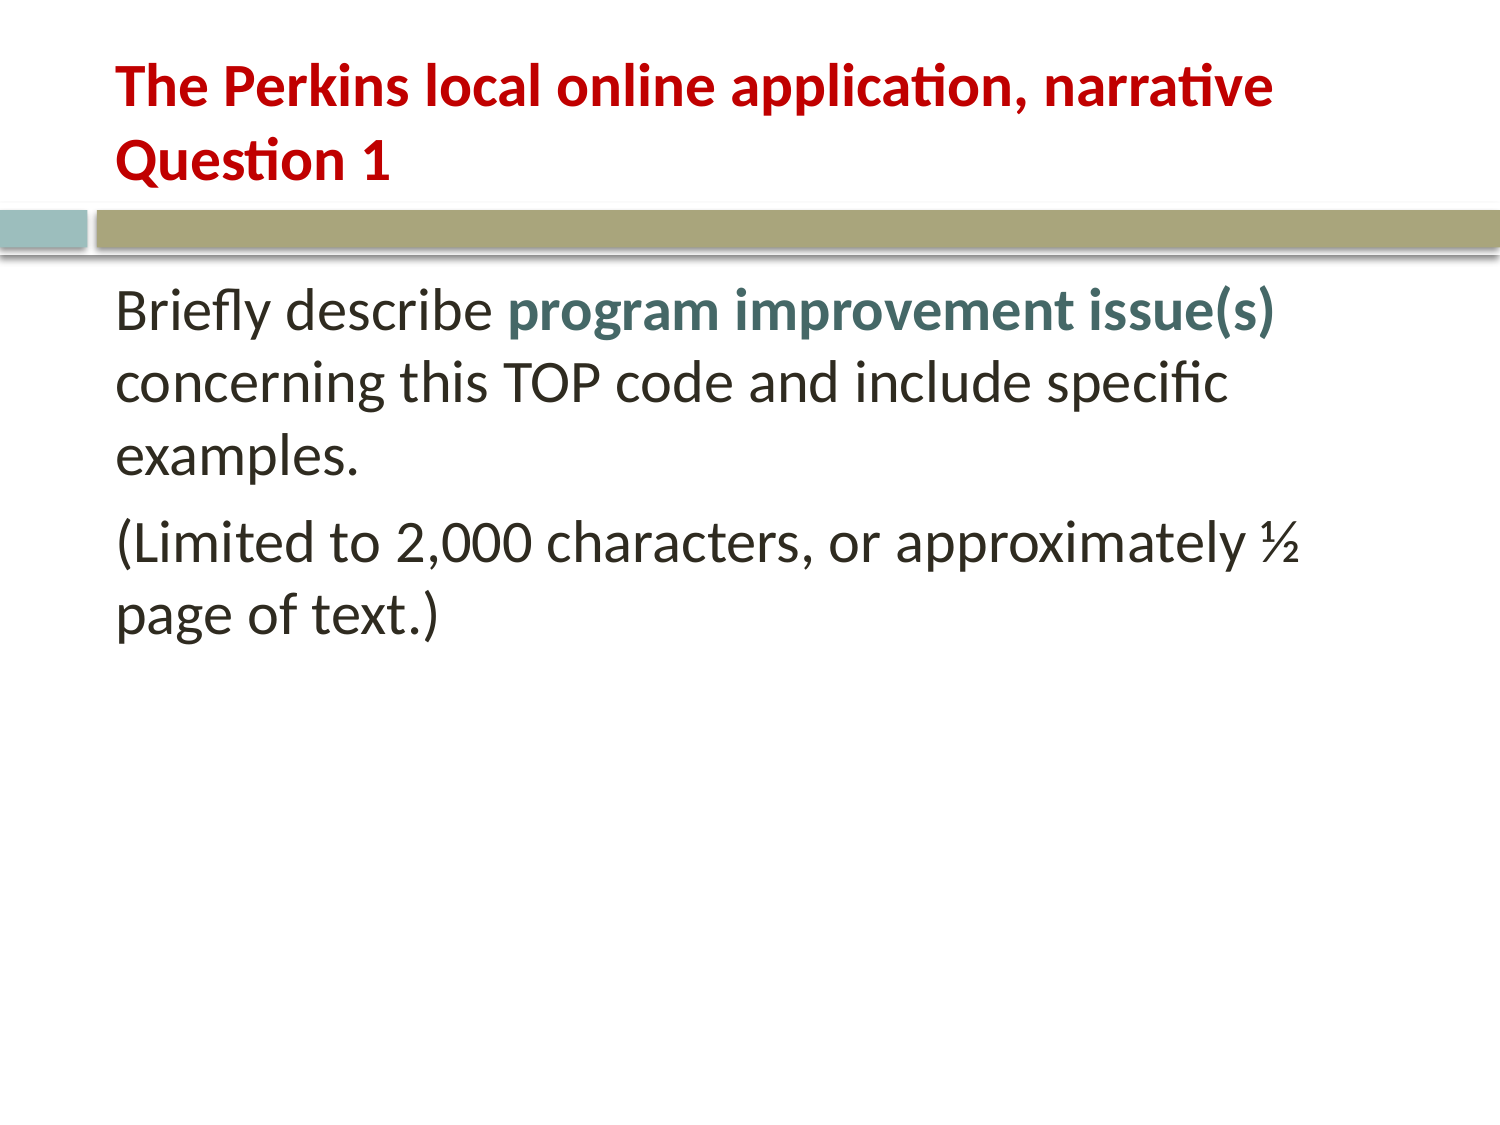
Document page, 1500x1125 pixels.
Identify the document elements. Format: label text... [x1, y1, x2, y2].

title The Perkins local online application, narrative Question 1 [100, 37, 1438, 200]
list Briefly describe program improvement issue(s) concerning this TOP code and include specific examples. (Limited to 2,000 characters, or approximately ½ page of text.) [100, 262, 1438, 1000]
